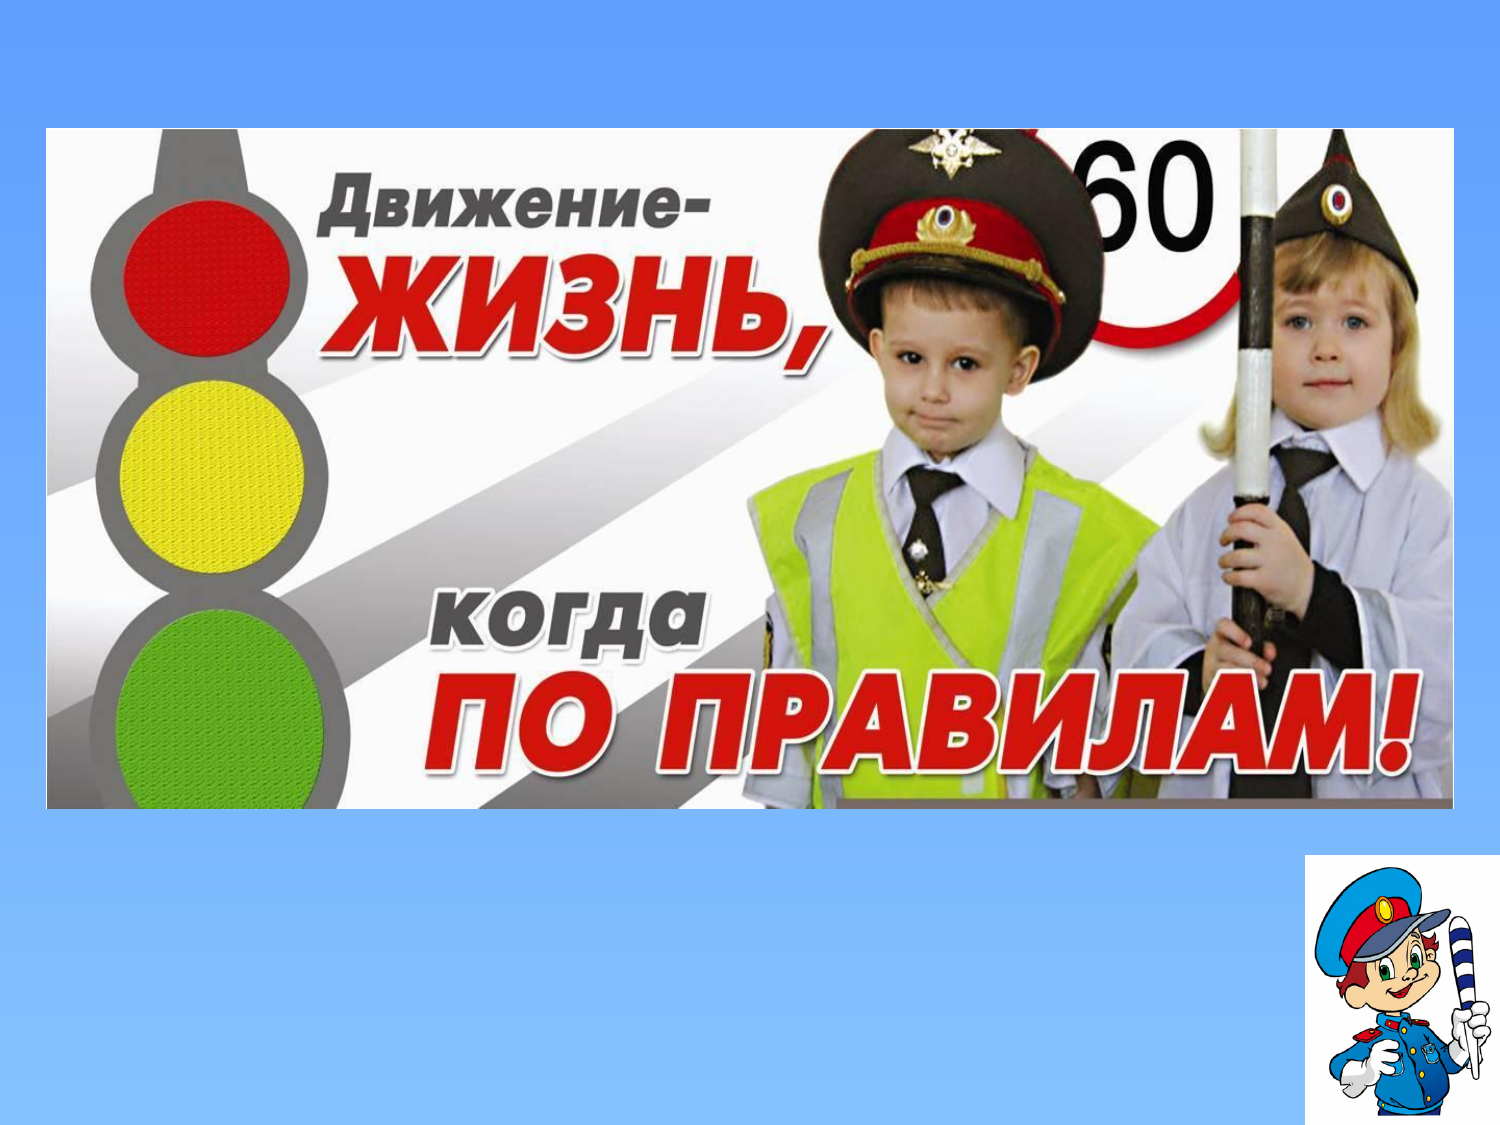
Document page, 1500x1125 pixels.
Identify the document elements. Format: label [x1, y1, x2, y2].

picture [46, 128, 1454, 809]
picture [1304, 855, 1500, 1125]
